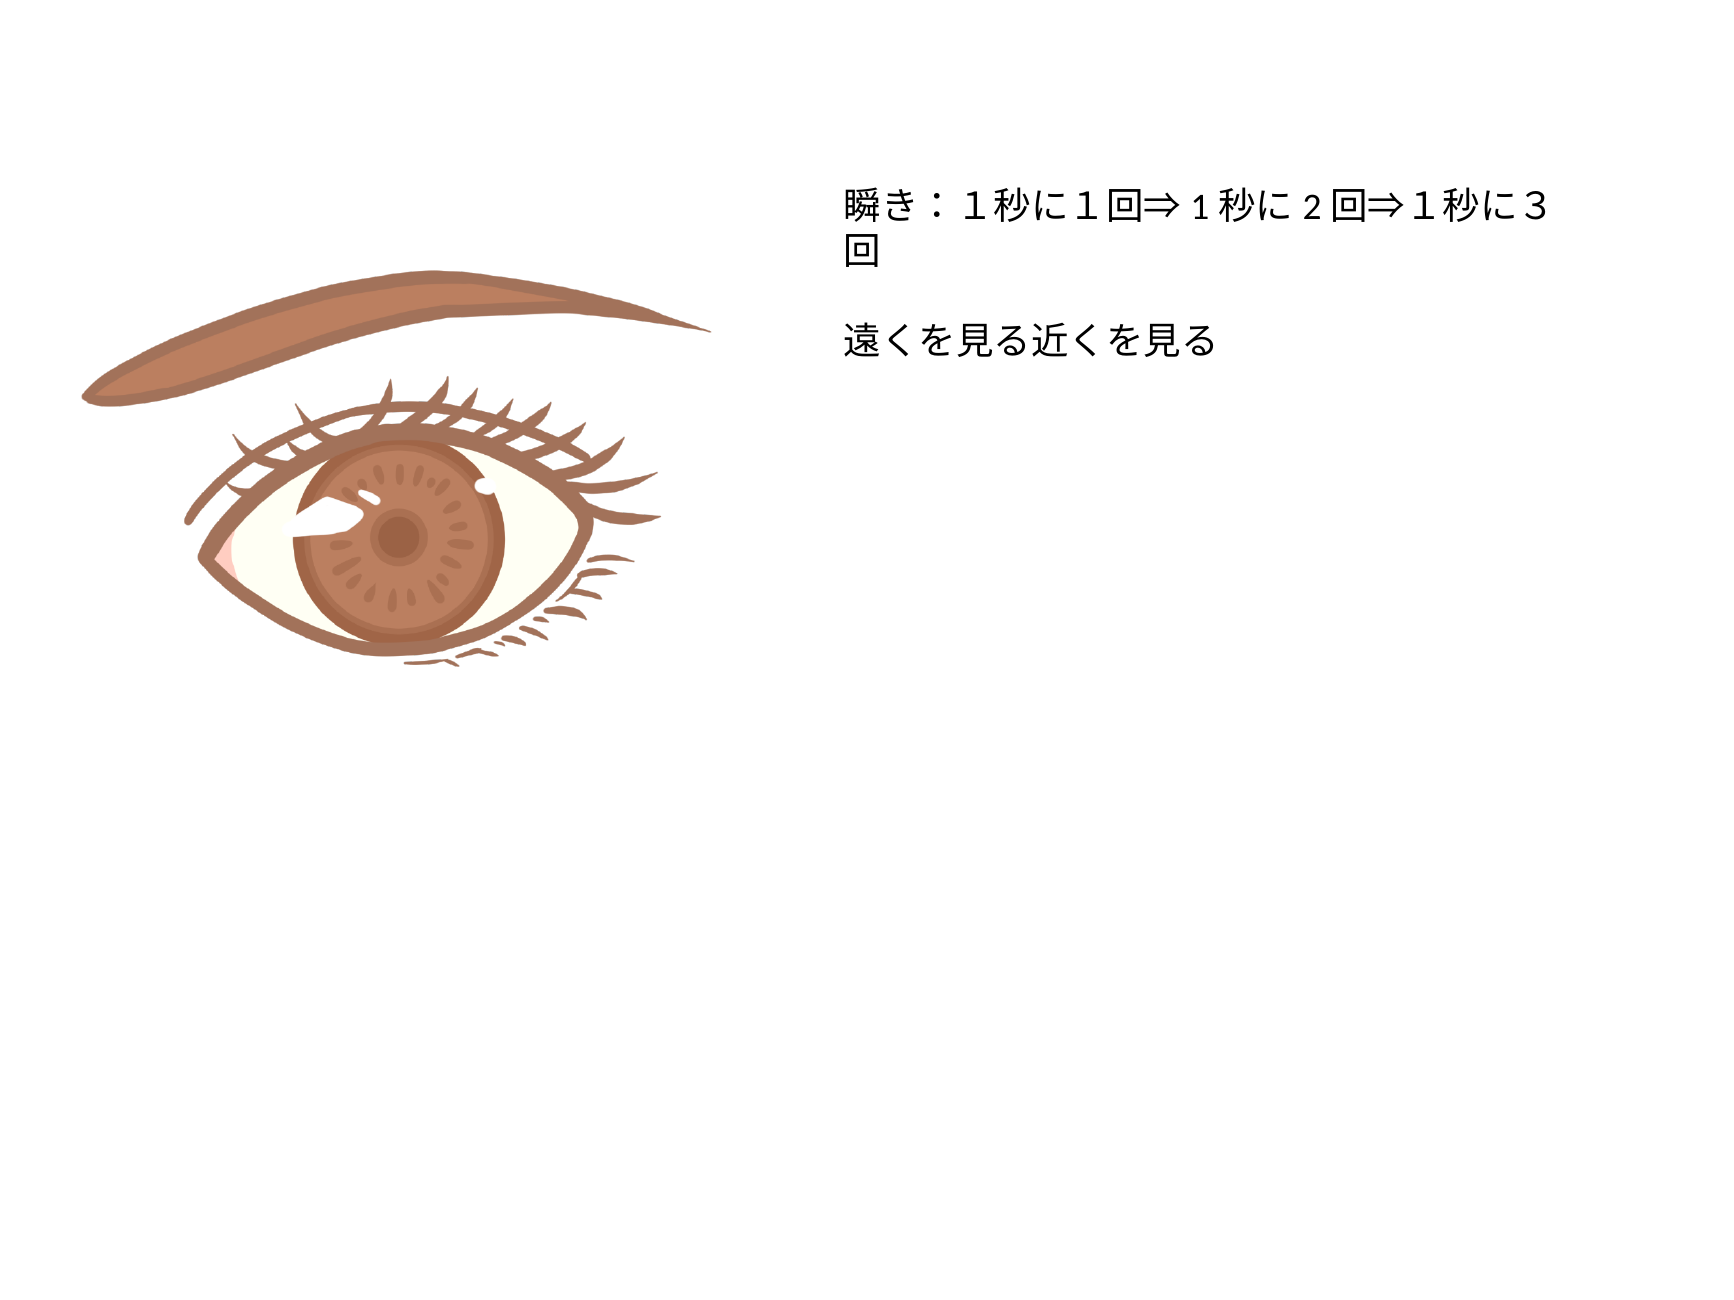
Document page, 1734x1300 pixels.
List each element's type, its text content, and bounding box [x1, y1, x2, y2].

text_box 瞬き：１秒に１回⇒1秒に2回⇒１秒に３回 遠くを見る近くを見る [829, 174, 1605, 370]
picture [53, 224, 741, 740]
